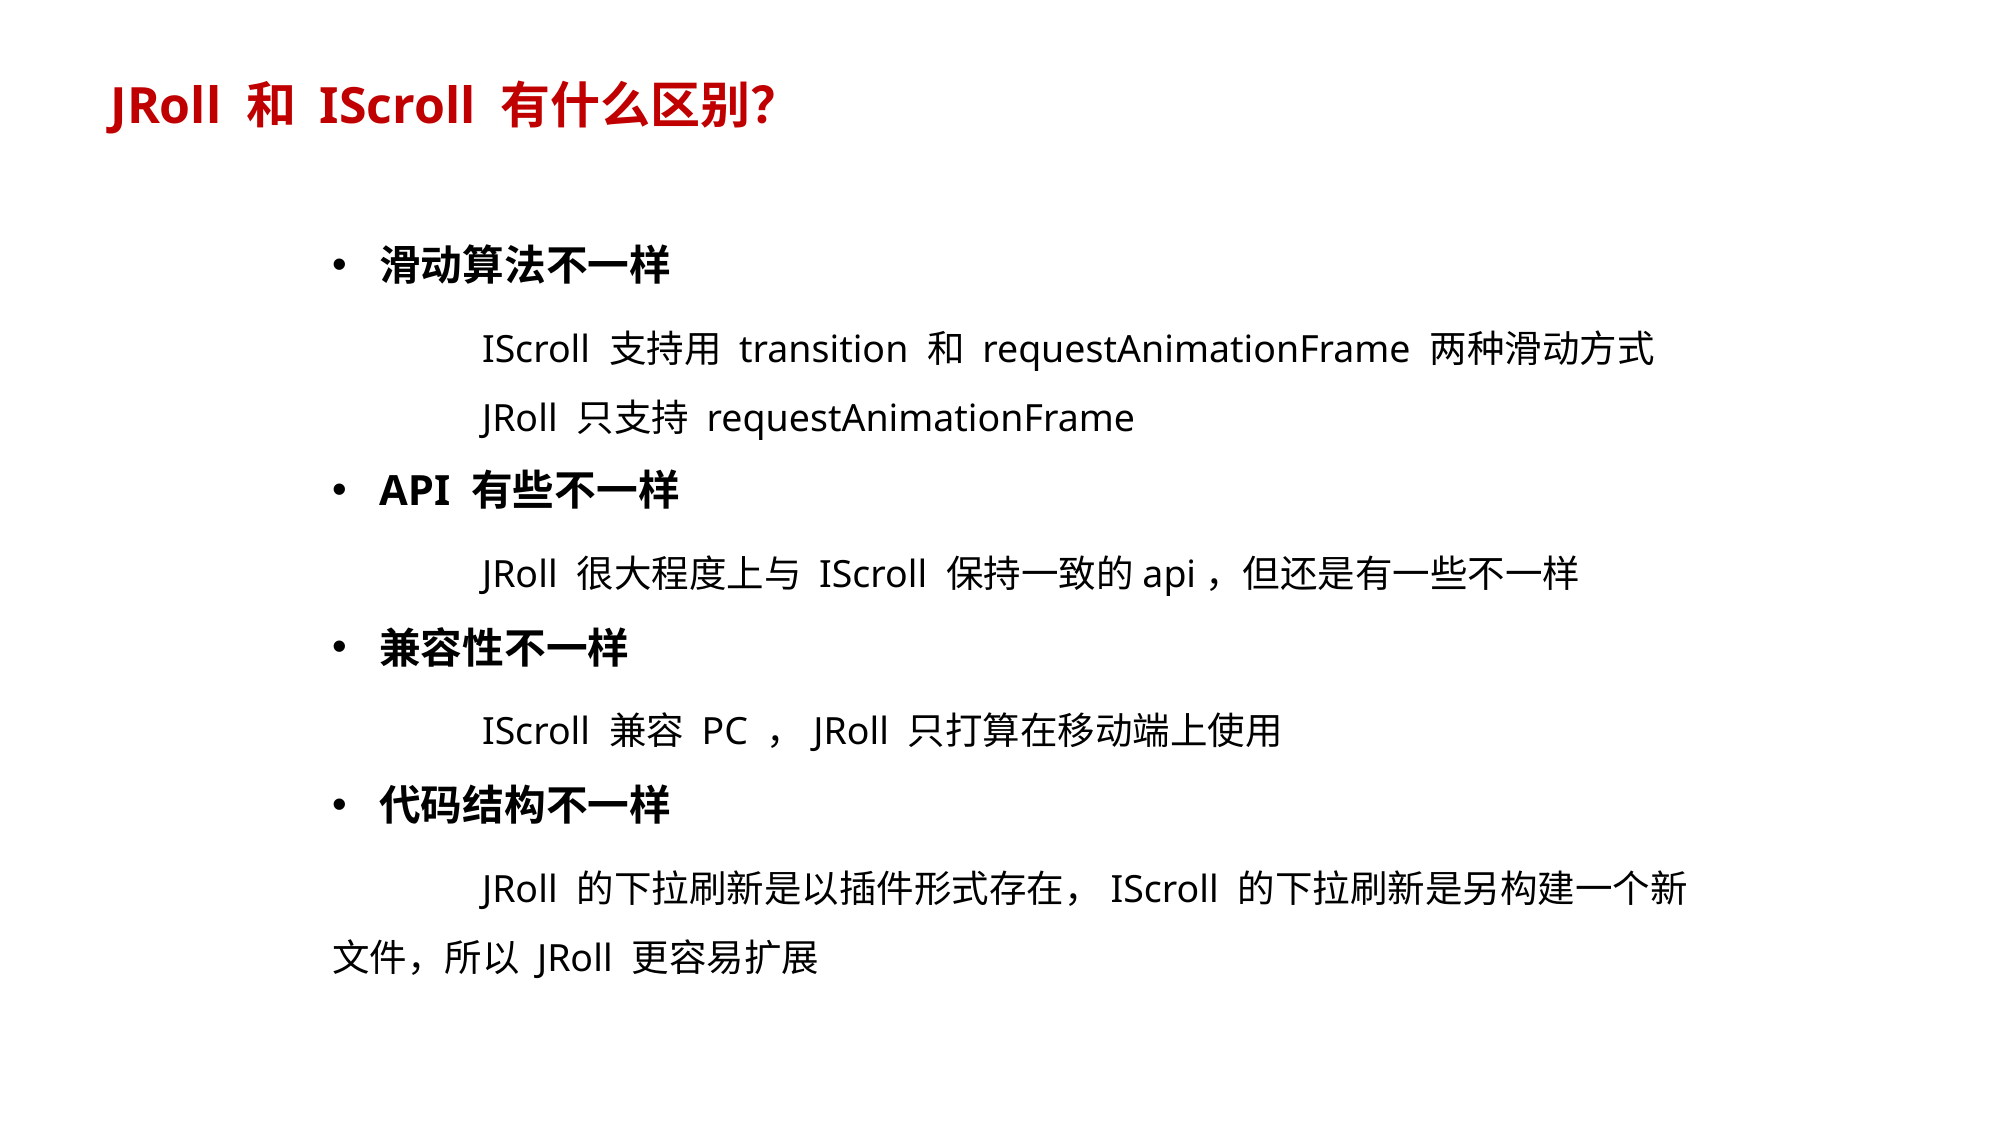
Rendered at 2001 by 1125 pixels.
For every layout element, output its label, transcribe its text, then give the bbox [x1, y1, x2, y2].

text_box 滑动算法不一样 IScroll 支持用 transition 和 requestAnimationFrame 两种滑动方式 JRoll 只支持 requestAnimationFrame API 有些不一样 JRoll 很大程度上与 IScroll 保持一致的api，但还是有一些不一样 兼容性不一样 IScroll 兼容 PC ，JRoll 只打算在移动端上使用 代码结构不一样 JRoll 的下拉刷新是以插件形式存在，IScroll 的下拉刷新是另构建一个新 文件，所以 JRoll 更容易扩展 [317, 206, 1703, 987]
text_box JRoll 和 IScroll 有什么区别？ [95, 66, 816, 142]
